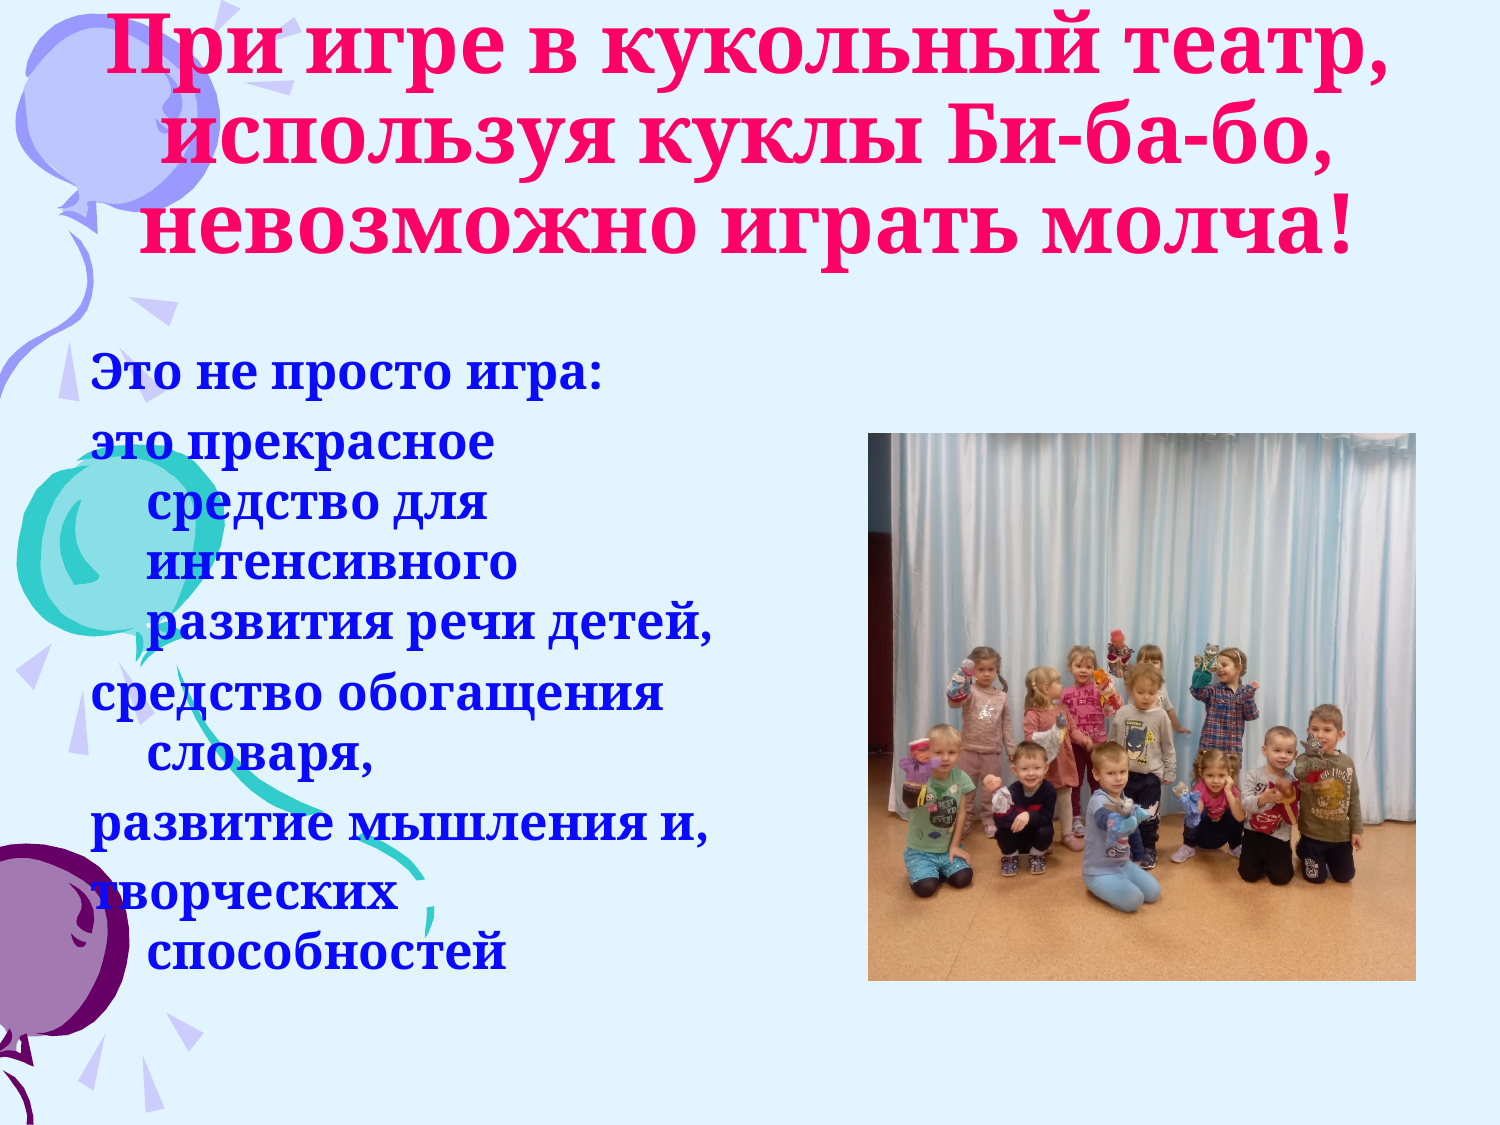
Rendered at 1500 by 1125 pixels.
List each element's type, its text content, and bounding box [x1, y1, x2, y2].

picture [867, 433, 1416, 982]
title При игре в кукольный театр, используя куклы Би-ба-бо, невозможно играть молча! [72, 54, 1425, 279]
list Это не просто игра: это прекрасное средство для интенсивного развития речи детей, средство обогащения словаря, развитие мышления и, творческих способностей [75, 262, 738, 1094]
